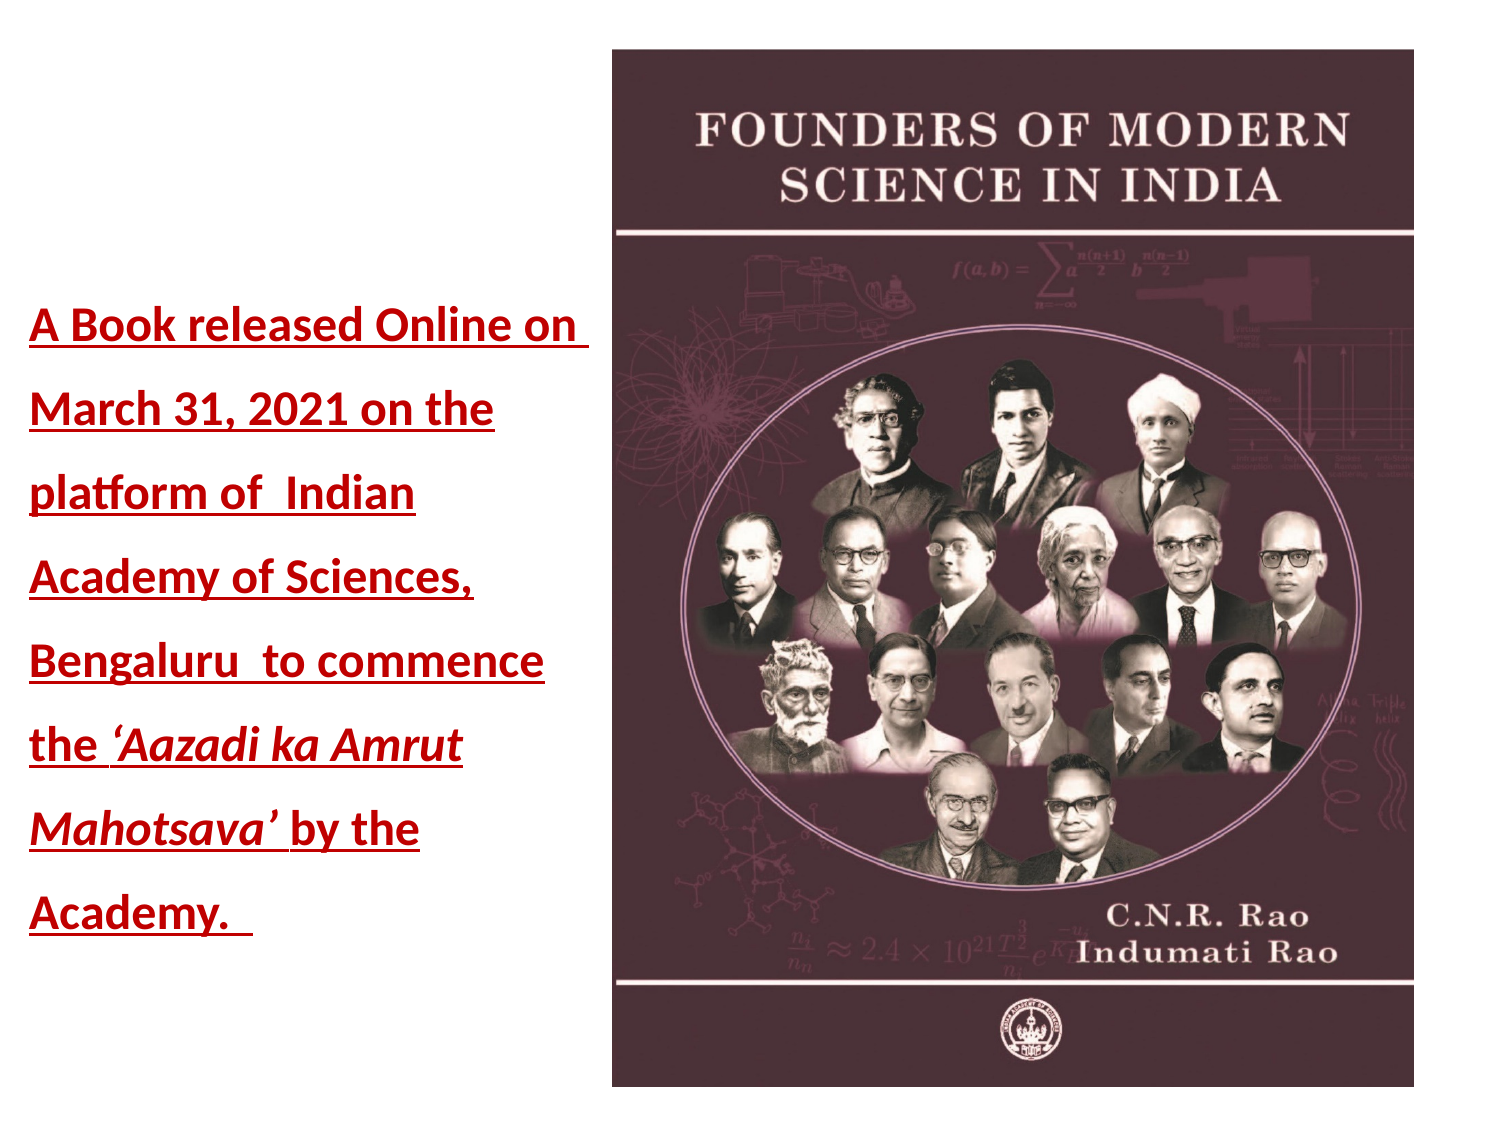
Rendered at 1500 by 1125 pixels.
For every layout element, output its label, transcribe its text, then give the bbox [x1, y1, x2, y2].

picture [612, 49, 1414, 1087]
text_box A Book released Online on March 31, 2021 on the platform of Indian Academy of Sciences, Bengaluru to commence the ‘Aazadi ka Amrut Mahotsava’ by the Academy. [14, 260, 607, 947]
